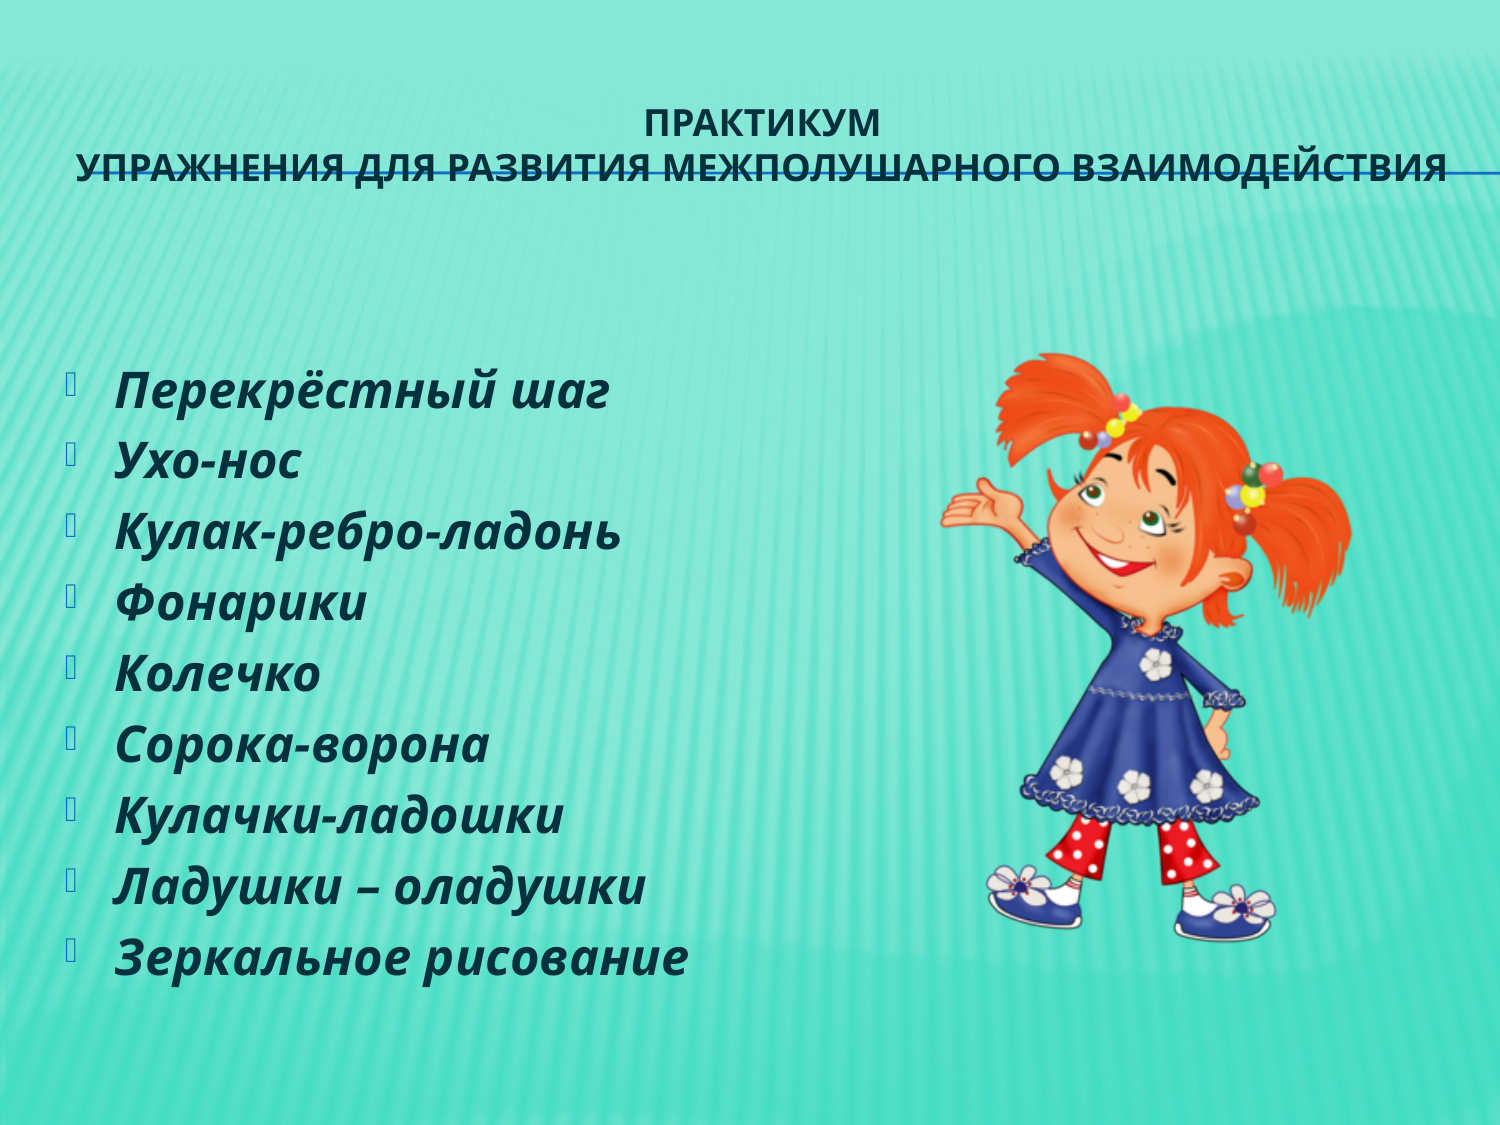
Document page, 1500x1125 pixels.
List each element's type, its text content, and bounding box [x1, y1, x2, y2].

picture [925, 339, 1368, 957]
list Перекрёстный шаг Ухо-нос Кулак-ребро-ладонь Фонарики Колечко Сорока-ворона Кулачки-ладошки Ладушки – оладушки Зеркальное рисование [50, 350, 1475, 998]
title ПРАКТИКУМ Упражнения для развития межполушарного взаимодействия [50, 75, 1475, 213]
